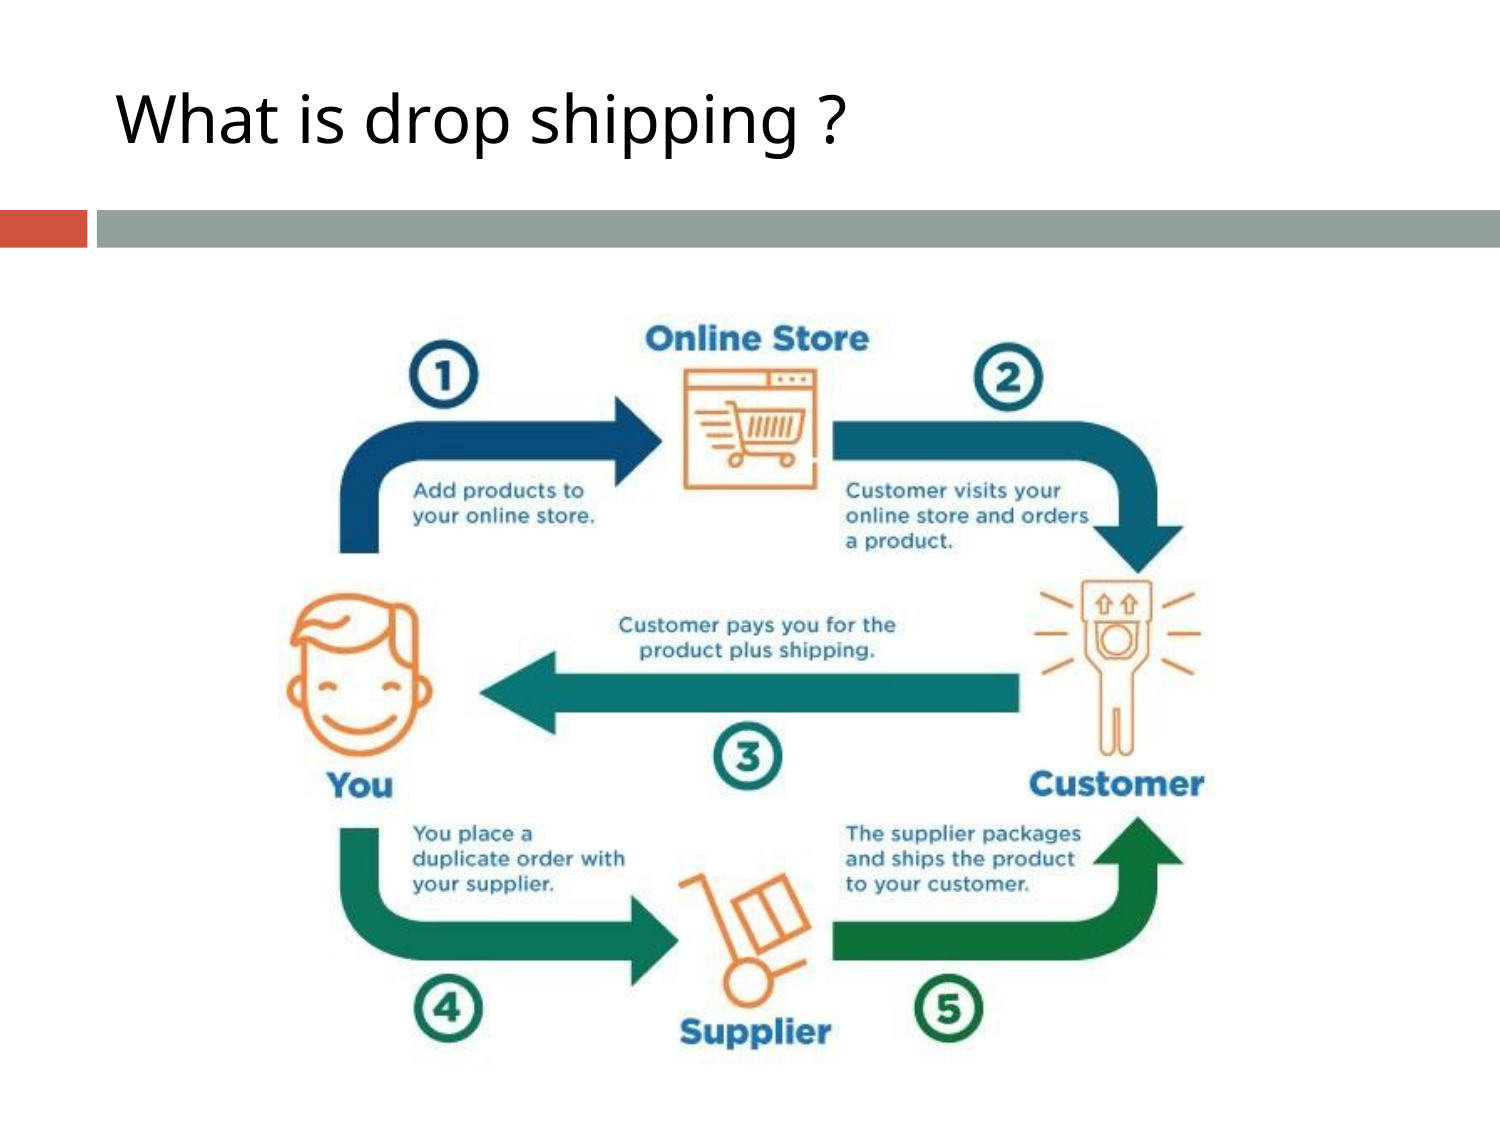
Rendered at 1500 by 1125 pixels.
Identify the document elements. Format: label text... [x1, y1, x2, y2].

title What is drop shipping ? [113, 77, 1387, 266]
text_box [277, 314, 1223, 1068]
